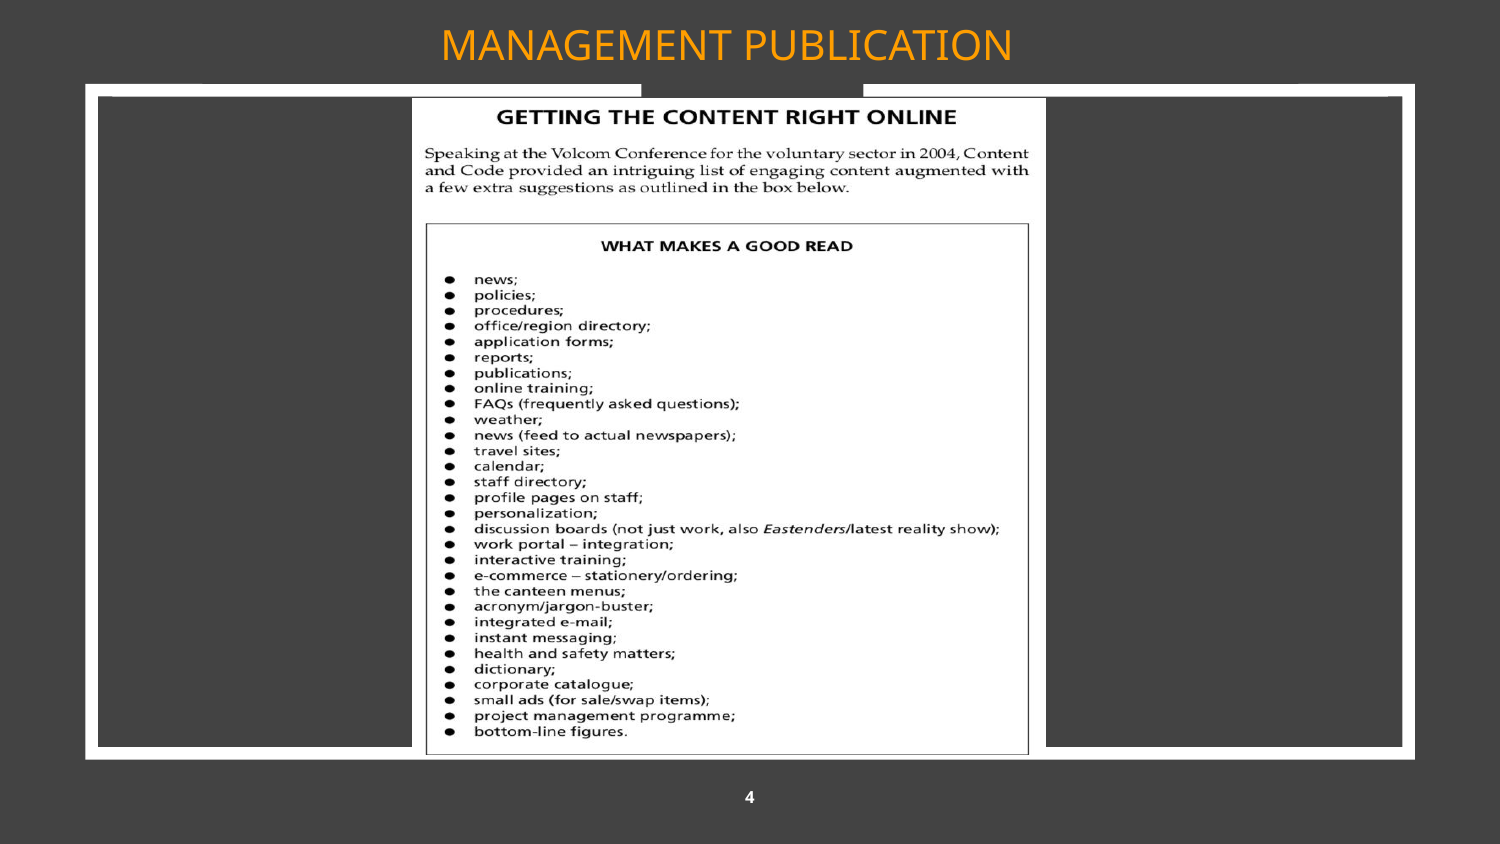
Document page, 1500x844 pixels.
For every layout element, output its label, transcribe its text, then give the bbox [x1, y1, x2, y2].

picture [412, 98, 1046, 756]
title MANAGEMENT PUBLICATION [245, 3, 1220, 194]
slide_number 4 [0, 753, 1500, 844]
